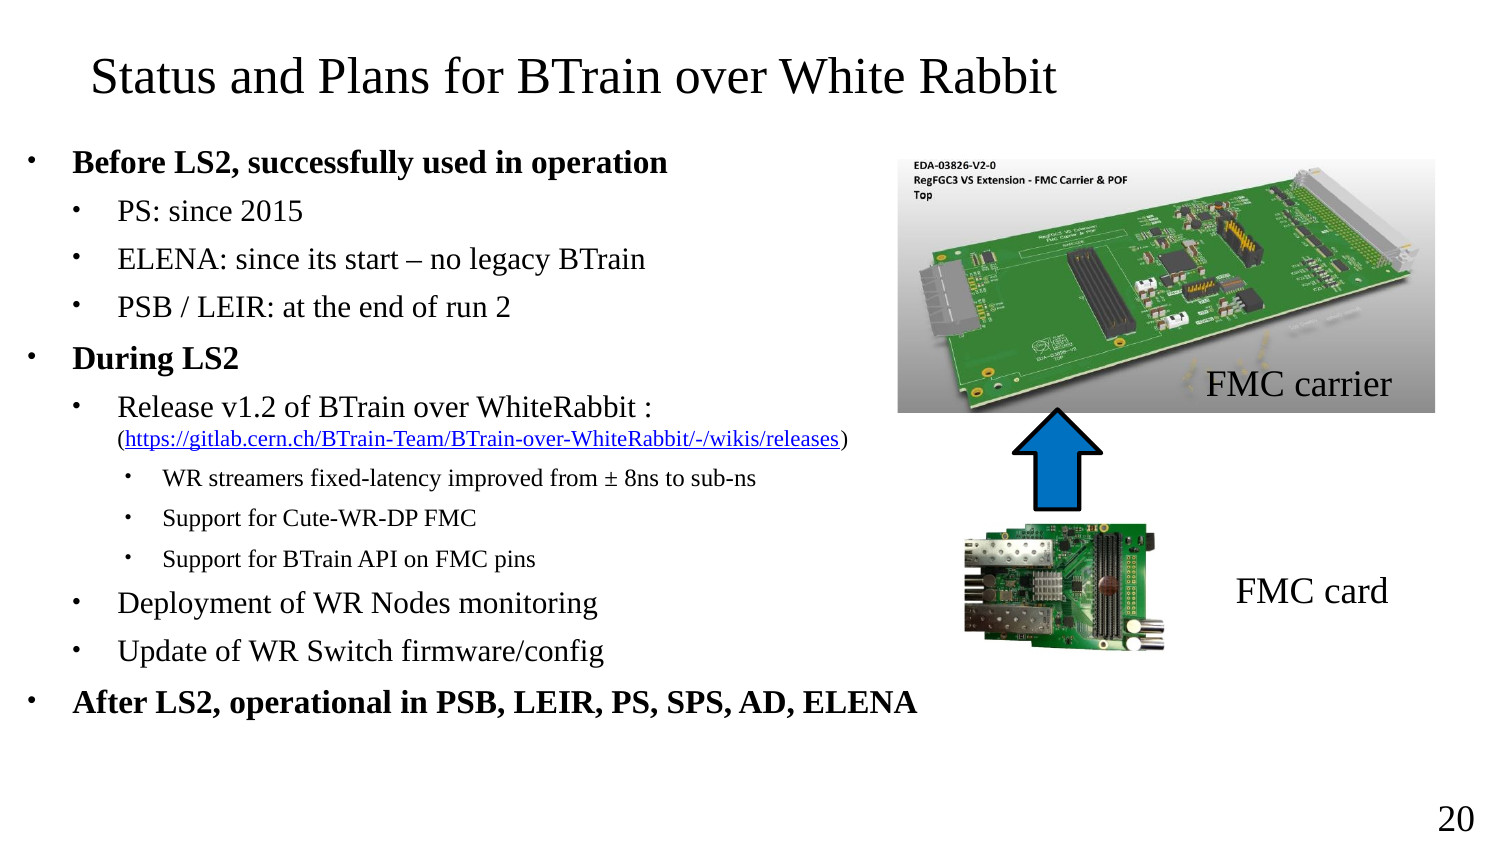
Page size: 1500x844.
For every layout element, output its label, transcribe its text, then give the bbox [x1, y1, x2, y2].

picture [962, 522, 1167, 656]
text_box FMC card [1220, 558, 1404, 619]
picture [897, 159, 1436, 413]
title Status and Plans for BTrain over White Rabbit [75, 33, 1425, 157]
text_box 20 [1412, 786, 1500, 844]
text_box Before LS2, successfully used in operation PS: since 2015 ELENA: since its start – no legacy BTrain PSB / LEIR: at the end of run 2 During LS2 Release v1.2 of BTrain over WhiteRabbit : (https://gitlab.cern.ch/BTrain-Team/BTrain-over-WhiteRabbit/-/wikis/releases) WR streamers fixed-latency improved from ± 8ns to sub-ns Support for Cute-WR-DP FMC Support for BTrain API on FMC pins Deployment of WR Nodes monitoring Update of WR Switch firmware/config After LS2, operational in PSB, LEIR, PS, SPS, AD, ELENA [12, 132, 1313, 764]
text_box [1011, 421, 1104, 512]
